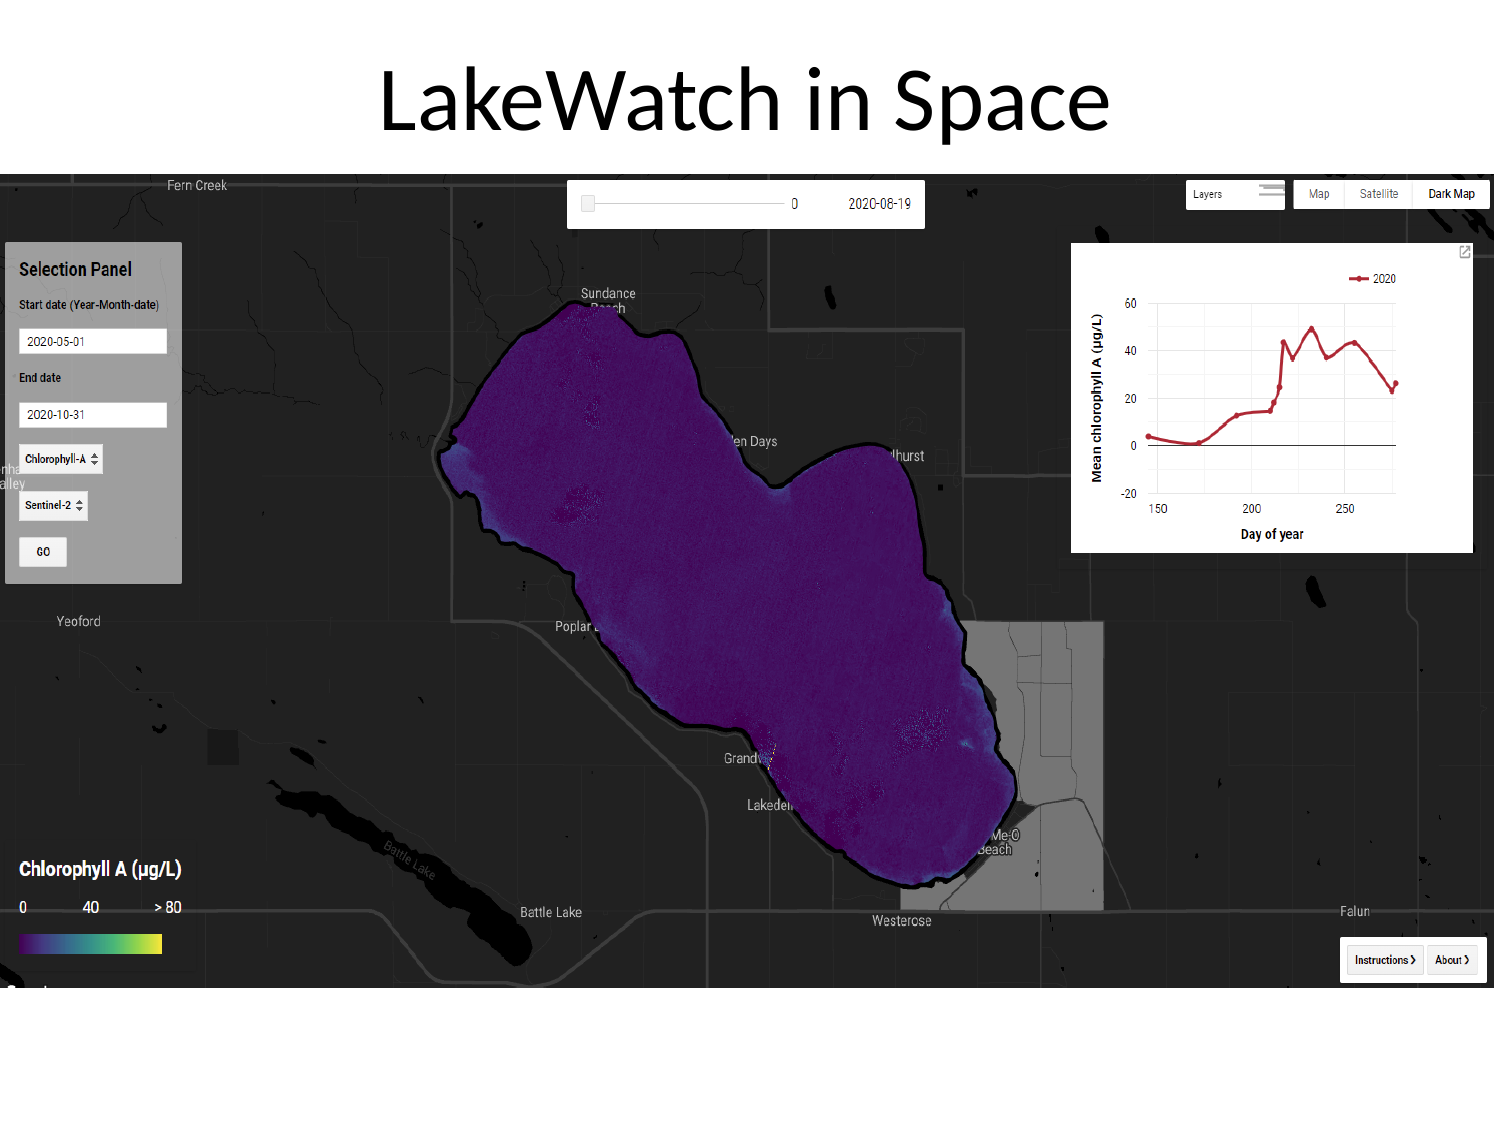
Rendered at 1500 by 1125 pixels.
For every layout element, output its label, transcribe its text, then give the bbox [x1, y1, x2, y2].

text_box LakeWatch in Space [71, 0, 1422, 173]
picture [0, 174, 1494, 988]
